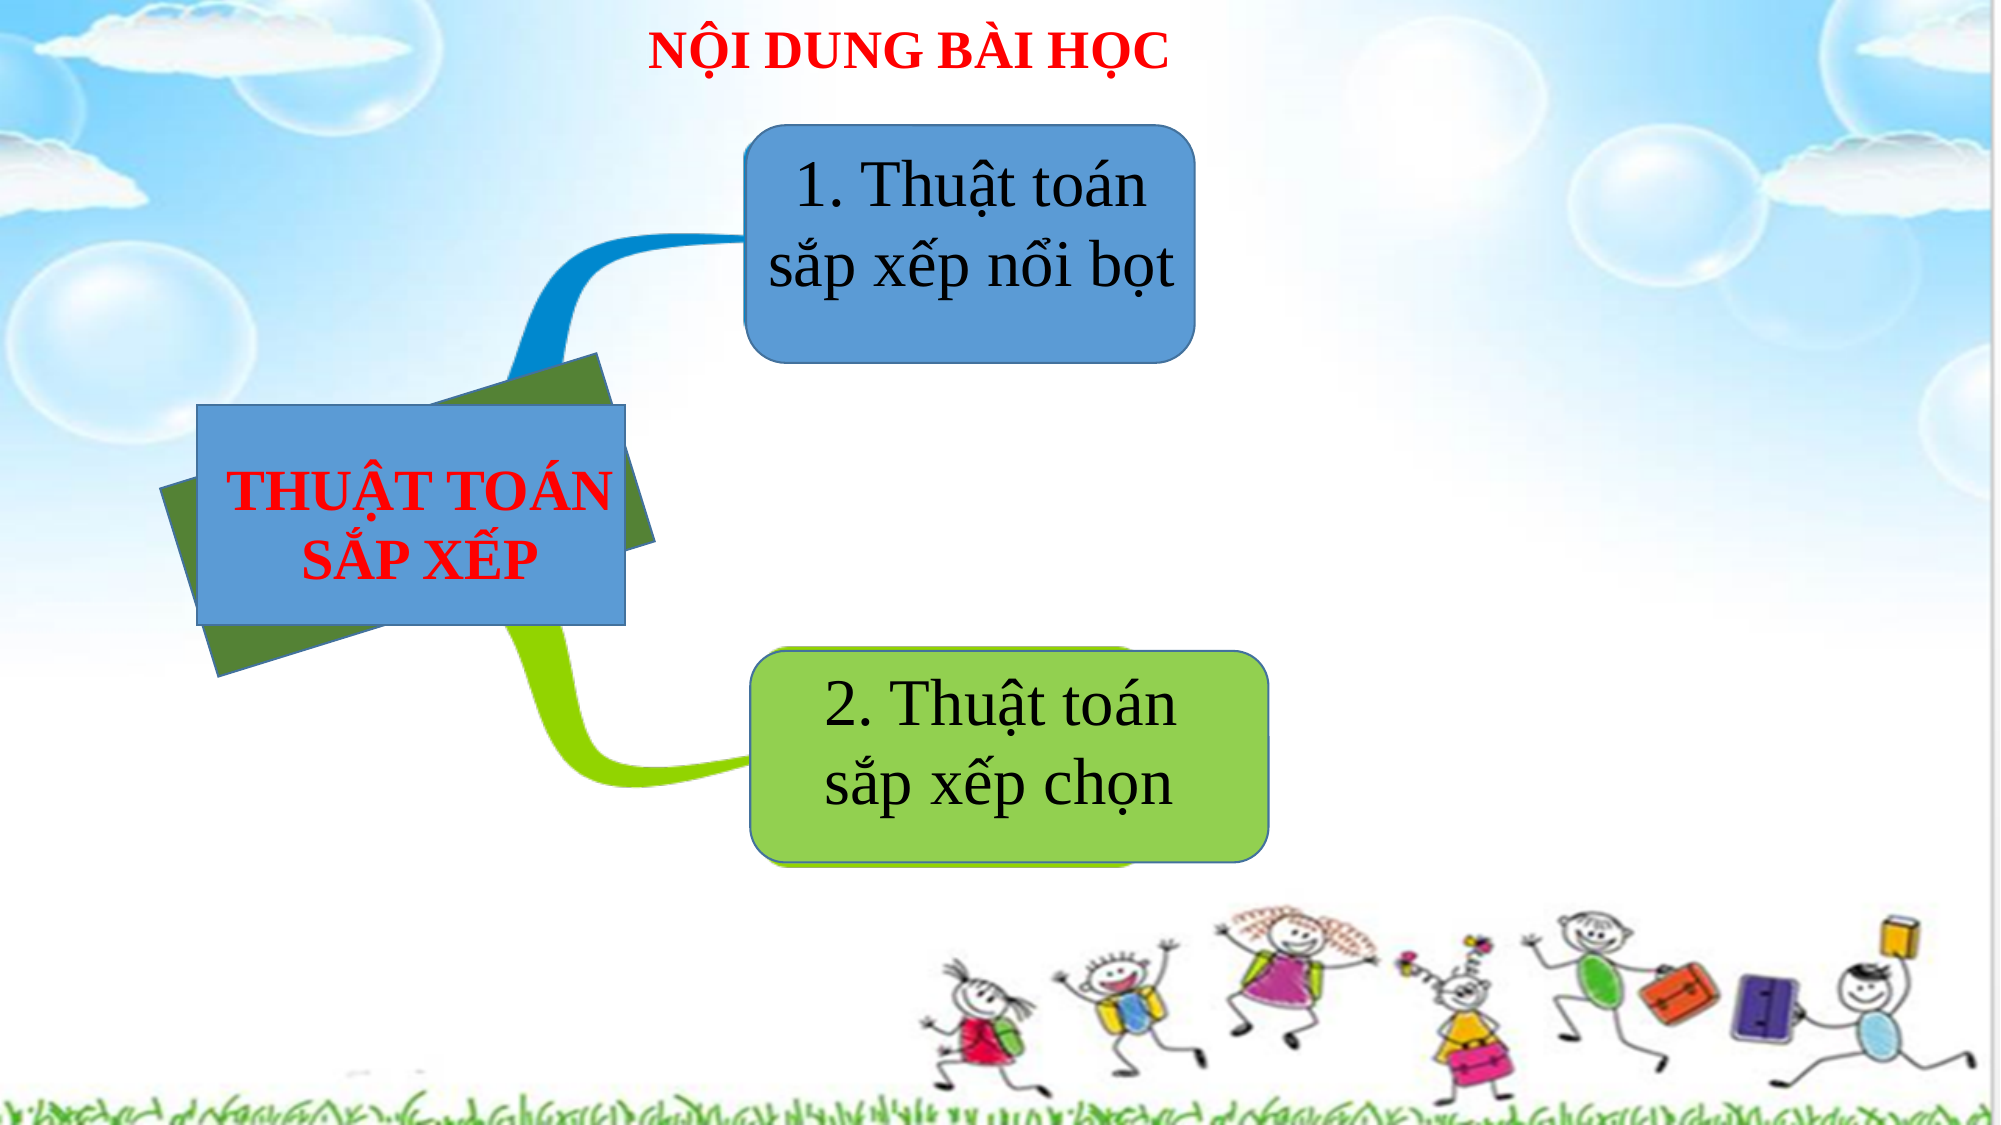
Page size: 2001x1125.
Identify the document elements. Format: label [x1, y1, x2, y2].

picture [0, 0, 2000, 1125]
text_box [455, 125, 1197, 481]
text_box [461, 534, 1269, 905]
text_box [171, 405, 669, 625]
